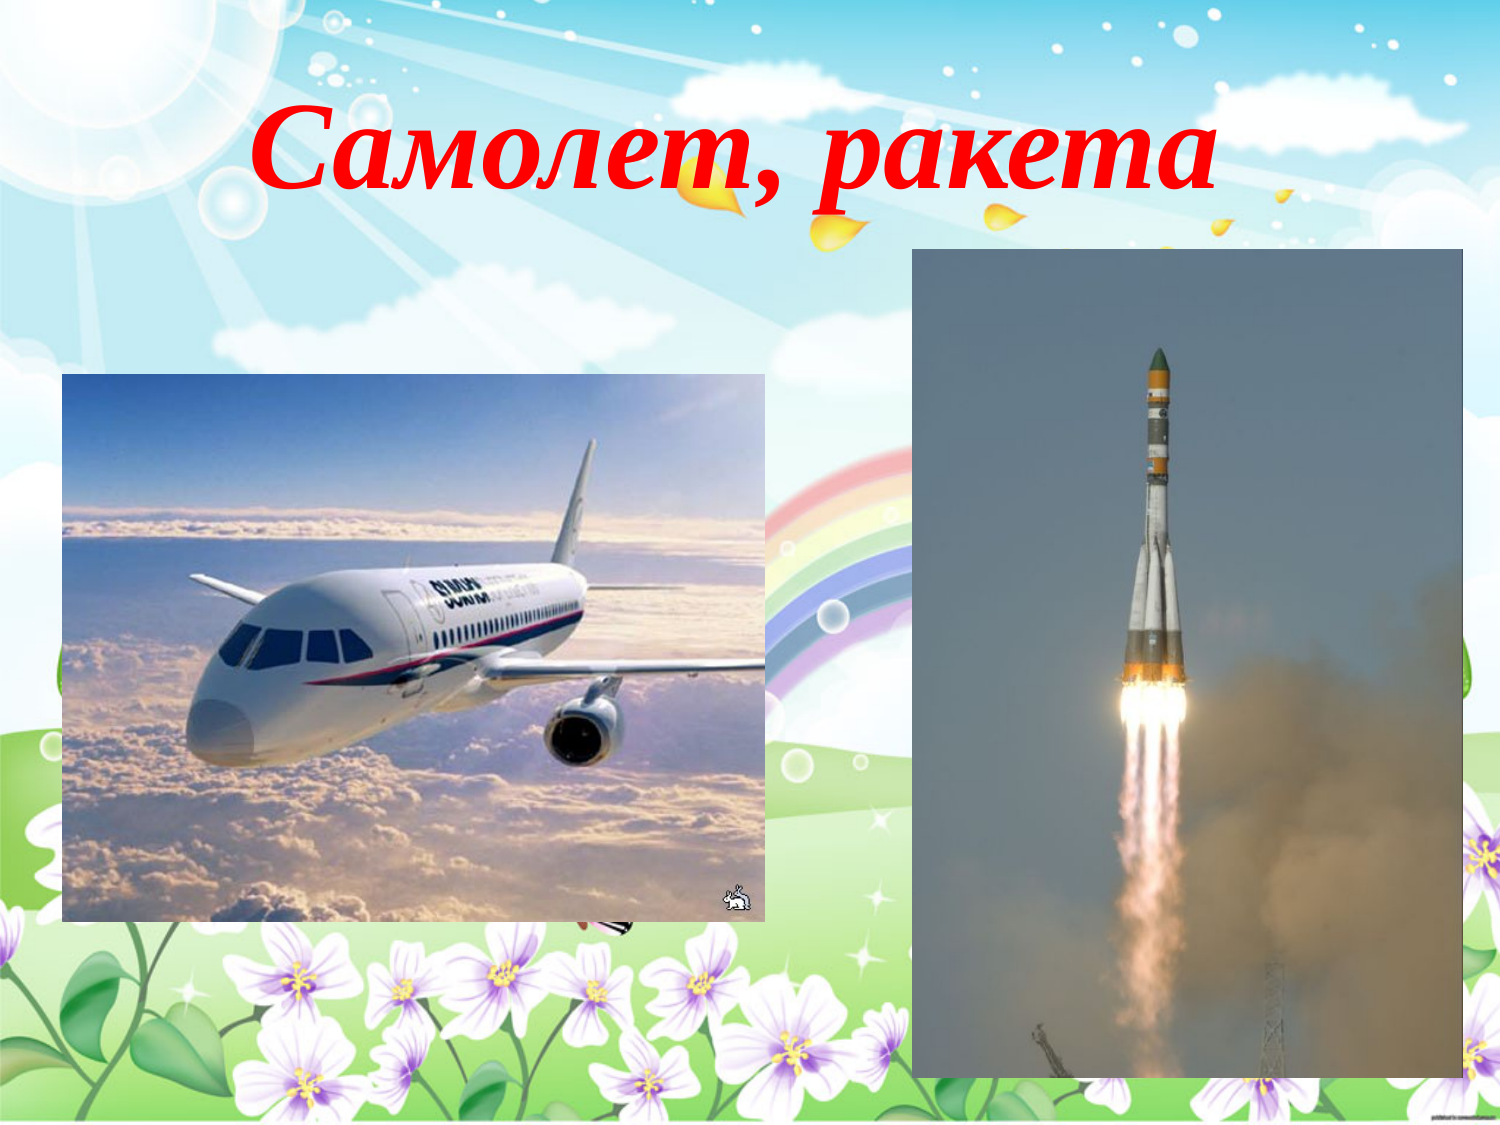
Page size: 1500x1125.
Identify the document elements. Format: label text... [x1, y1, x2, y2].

title Самолет, ракета [75, 45, 1425, 233]
picture [0, 0, 1500, 1125]
